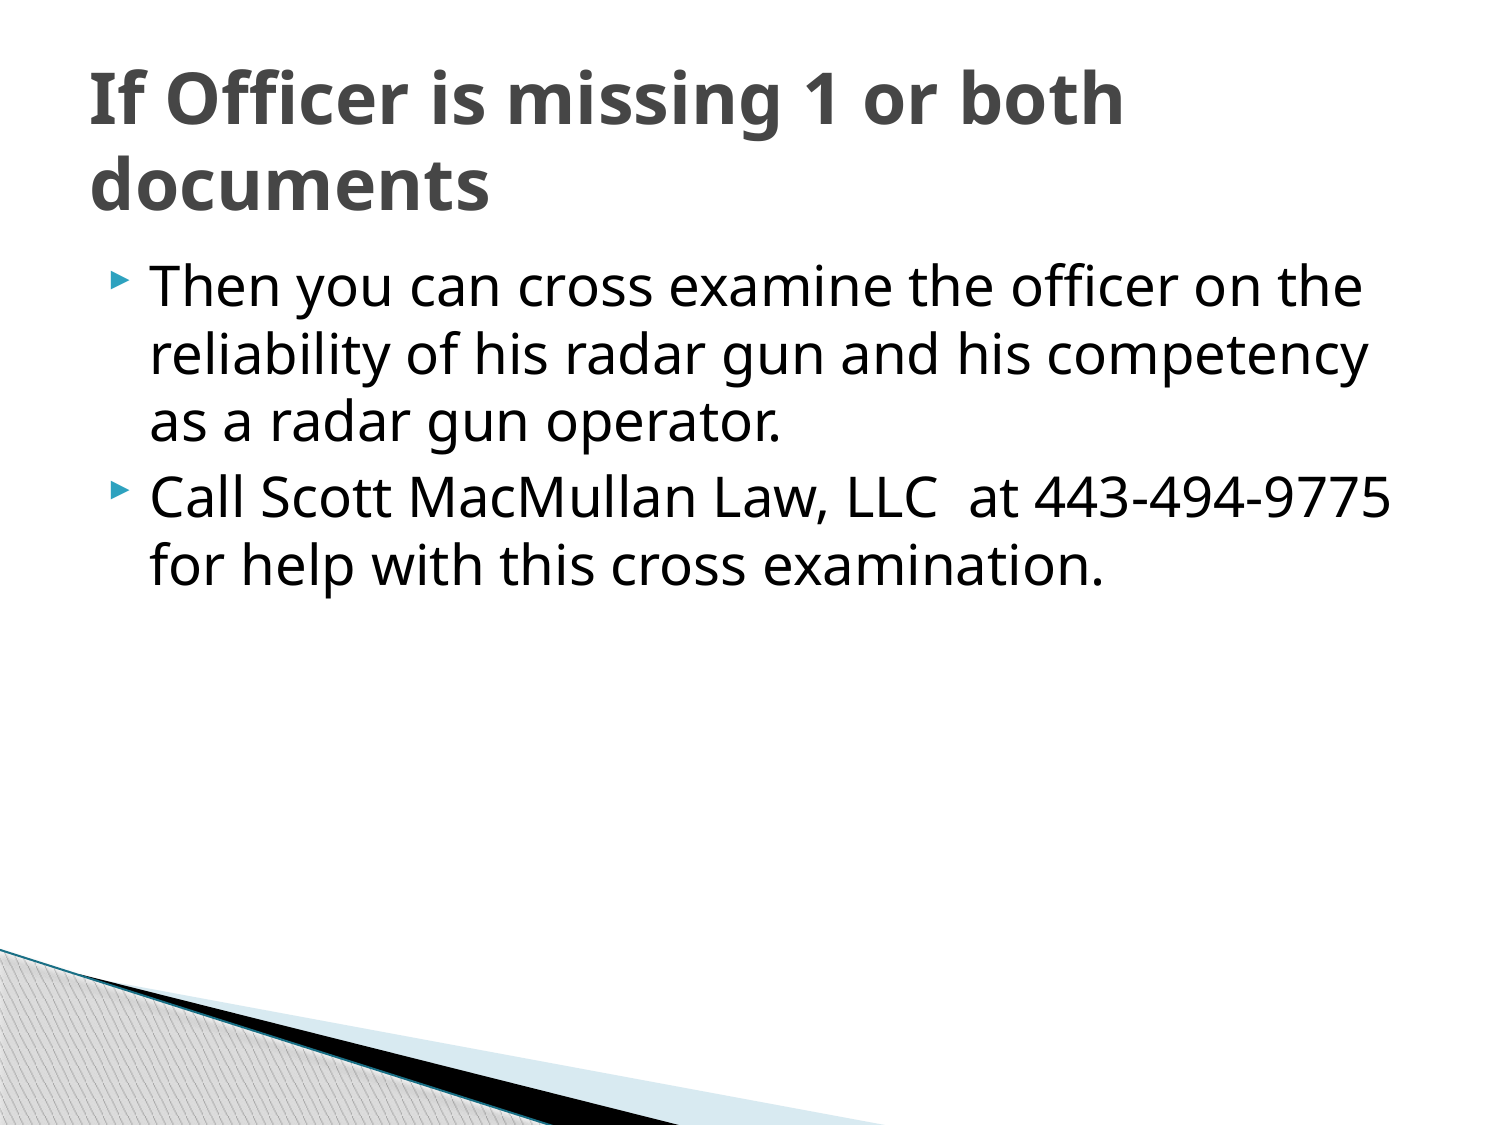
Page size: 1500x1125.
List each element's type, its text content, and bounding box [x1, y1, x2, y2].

list Then you can cross examine the officer on the reliability of his radar gun and his competency as a radar gun operator. Call Scott MacMullan Law, LLC at 443-494-9775 for help with this cross examination. [75, 243, 1425, 986]
title If Officer is missing 1 or both documents [75, 45, 1425, 233]
